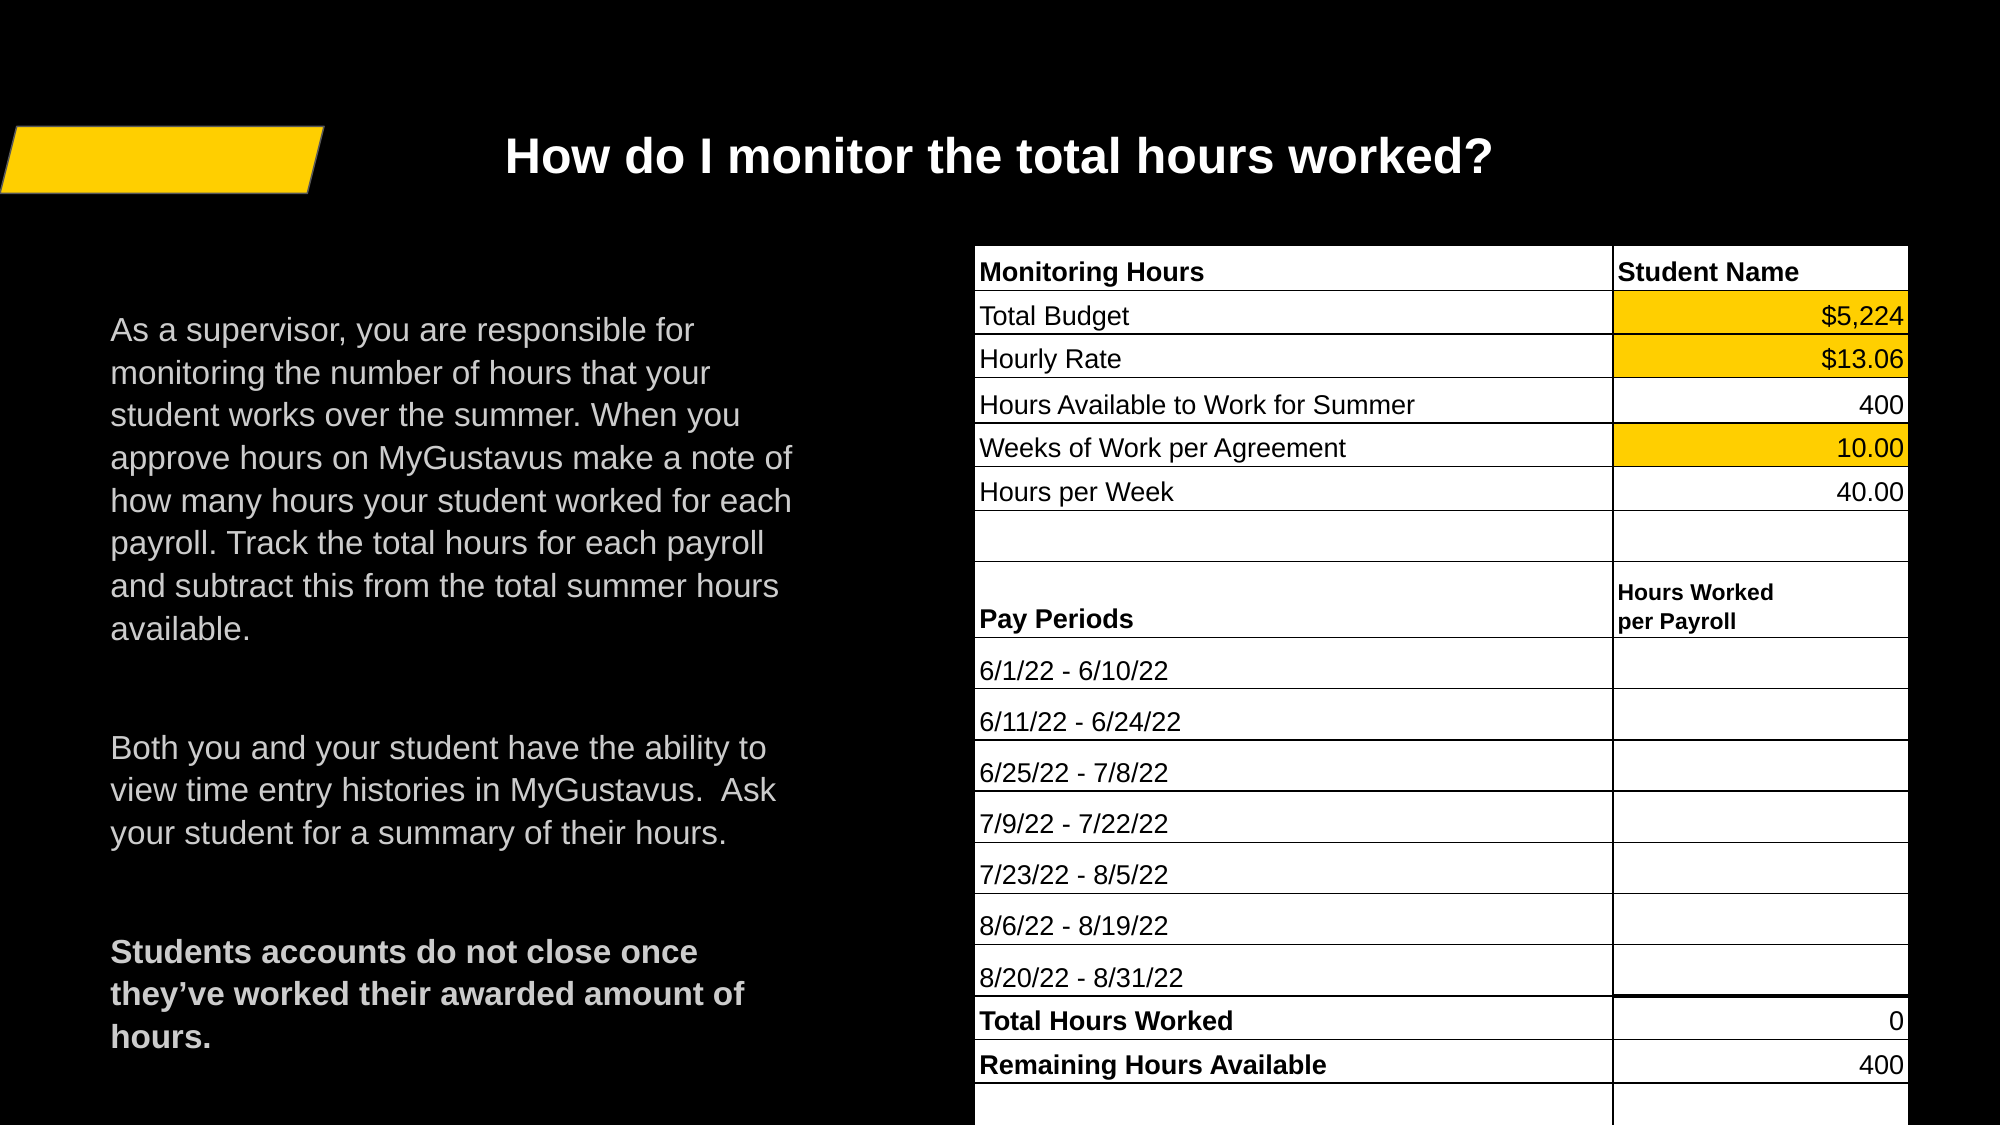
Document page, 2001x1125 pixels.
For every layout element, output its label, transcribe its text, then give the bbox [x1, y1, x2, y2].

table_cell Remaining Hours Available [975, 1040, 1612, 1082]
table_cell 7/23/22 - 8/5/22 [975, 843, 1612, 893]
table_header Student Name [1614, 246, 1908, 290]
table_cell 400 [1614, 378, 1908, 422]
table_cell 0 [1614, 998, 1908, 1039]
table_cell 6/1/22 - 6/10/22 [975, 638, 1612, 688]
table_cell Hours Worked per Payroll [1614, 562, 1908, 637]
table_cell [1614, 689, 1908, 739]
table_cell [1614, 638, 1908, 688]
table_cell 8/20/22 - 8/31/22 [975, 945, 1612, 995]
text_box How do I monitor the total hours worked? [476, 111, 1524, 324]
table_cell 6/25/22 - 7/8/22 [975, 741, 1612, 790]
table_cell 10.00 [1614, 424, 1908, 466]
table_cell [1614, 945, 1908, 994]
table_cell Total Budget [975, 291, 1612, 333]
table_cell Total Hours Worked [975, 997, 1612, 1039]
table_cell [975, 511, 1612, 561]
table_cell [975, 1084, 1612, 1125]
table_cell Hours Available to Work for Summer [975, 378, 1612, 422]
table_cell 6/11/22 - 6/24/22 [975, 689, 1612, 739]
text_box As a supervisor, you are responsible for monitoring the number of hours that your student works over the summer. When you approve hours on MyGustavus make a note of how many hours your student worked for each payroll. Track the total hours for each payroll and subtract this from the total summer hours available. Both you and your student have the ability to view time entry histories in MyGustavus. Ask your student for a summary of their hours. Students accounts do not close once they’ve worked their awarded amount of hours. [95, 290, 824, 1071]
table_cell [1614, 894, 1908, 944]
table_cell [1614, 1084, 1908, 1125]
table_header Monitoring Hours [975, 246, 1612, 290]
table_cell $5,224 [1614, 291, 1908, 333]
table_cell Hours per Week [975, 467, 1612, 510]
table_cell [1614, 741, 1908, 790]
table_cell 400 [1614, 1040, 1908, 1082]
table_cell [1614, 843, 1908, 893]
table_cell $13.06 [1614, 335, 1908, 377]
table_cell [1614, 511, 1908, 561]
table_cell 8/6/22 - 8/19/22 [975, 894, 1612, 944]
table_cell Pay Periods [975, 562, 1612, 637]
table_cell Weeks of Work per Agreement [975, 424, 1612, 466]
table_cell Hourly Rate [975, 335, 1612, 377]
table_cell [1614, 792, 1908, 842]
text_box [0, 126, 325, 194]
table_cell 7/9/22 - 7/22/22 [975, 792, 1612, 842]
table_cell 40.00 [1614, 467, 1908, 510]
